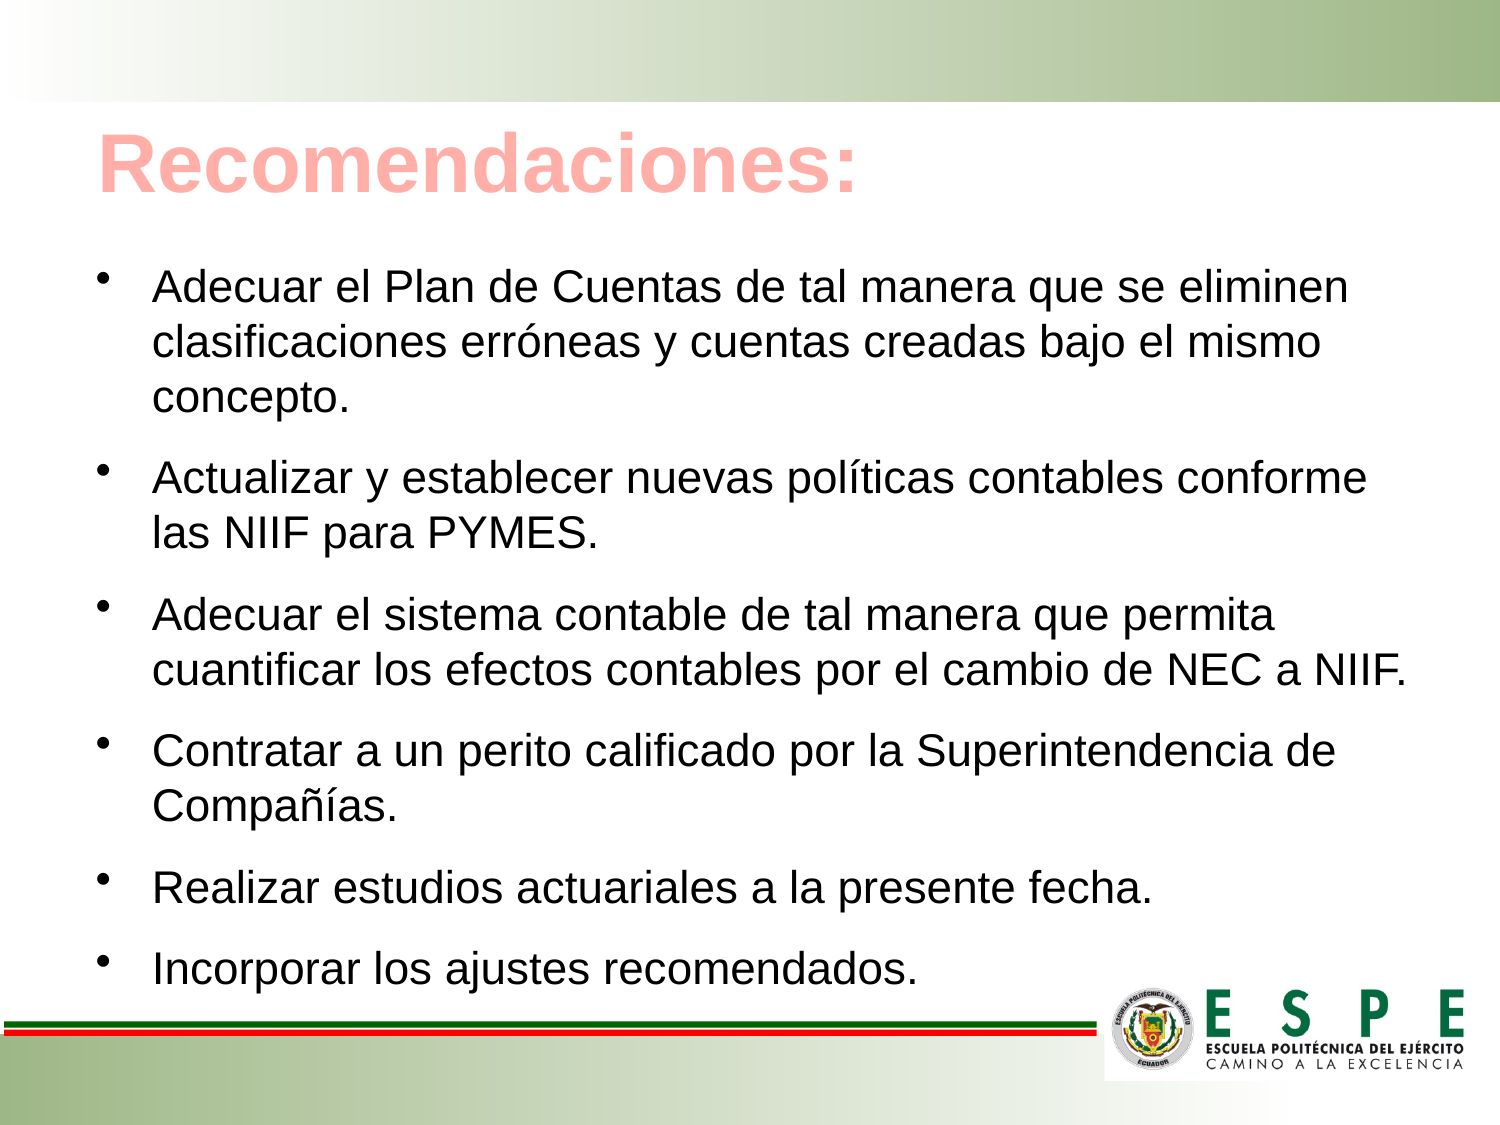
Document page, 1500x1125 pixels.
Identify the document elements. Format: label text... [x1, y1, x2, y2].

picture [1104, 976, 1483, 1081]
text_box Recomendaciones: [82, 101, 876, 217]
list Adecuar el Plan de Cuentas de tal manera que se eliminen clasificaciones erróneas y cuentas creadas bajo el mismo concepto. Actualizar y establecer nuevas políticas contables conforme las NIIF para PYMES. Adecuar el sistema contable de tal manera que permita cuantificar los efectos contables por el cambio de NEC a NIIF. Contratar a un perito calificado por la Superintendencia de Compañías. Realizar estudios actuariales a la presente fecha. Incorporar los ajustes recomendados. [80, 248, 1431, 1024]
